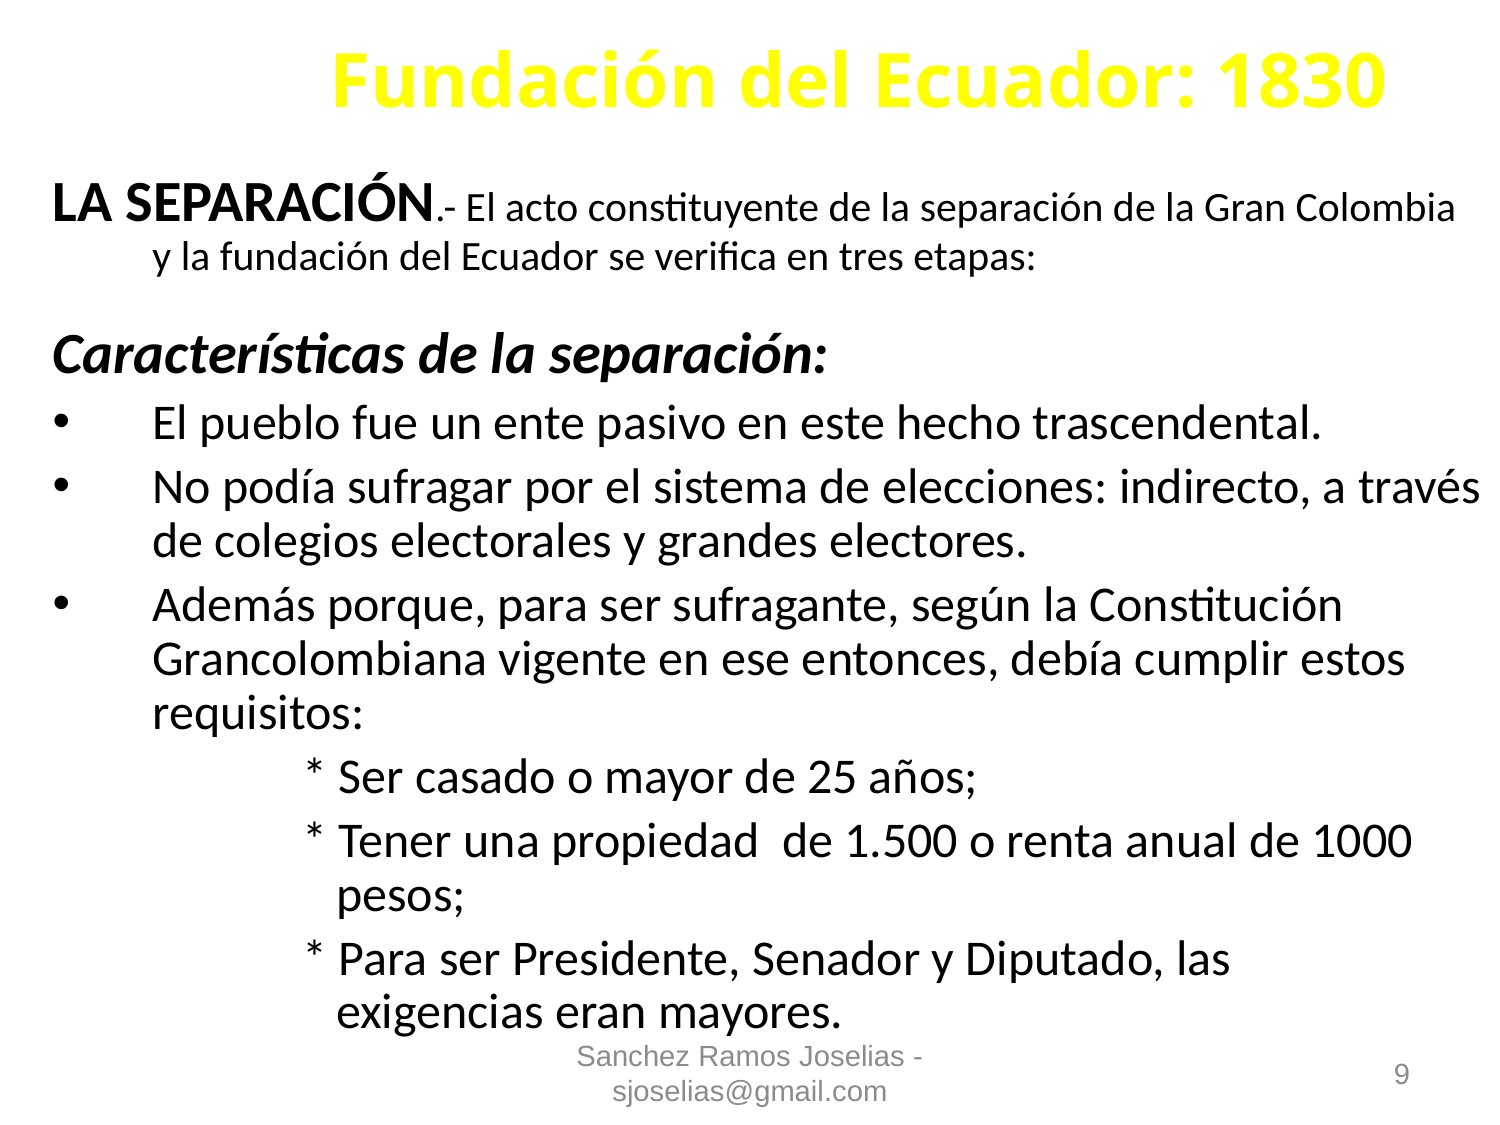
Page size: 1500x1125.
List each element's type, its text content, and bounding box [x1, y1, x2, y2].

text_box Fundación del Ecuador: 1830 [128, 14, 1404, 153]
list LA SEPARACIÓN.- El acto constituyente de la separación de la Gran Colombia y la fundación del Ecuador se verifica en tres etapas: Características de la separación: El pueblo fue un ente pasivo en este hecho trascendental. No podía sufragar por el sistema de elecciones: indirecto, a través de colegios electorales y grandes electores. Además porque, para ser sufragante, según la Constitución Grancolombiana vigente en ese entonces, debía cumplir estos requisitos: * Ser casado o mayor de 25 años; * Tener una propiedad de 1.500 o renta anual de 1000 pesos; * Para ser Presidente, Senador y Diputado, las exigencias eran mayores. [37, 164, 1500, 1064]
slide_number 9 [1074, 1042, 1425, 1103]
footer Sanchez Ramos Joselias - sjoselias@gmail.com [512, 1042, 988, 1103]
